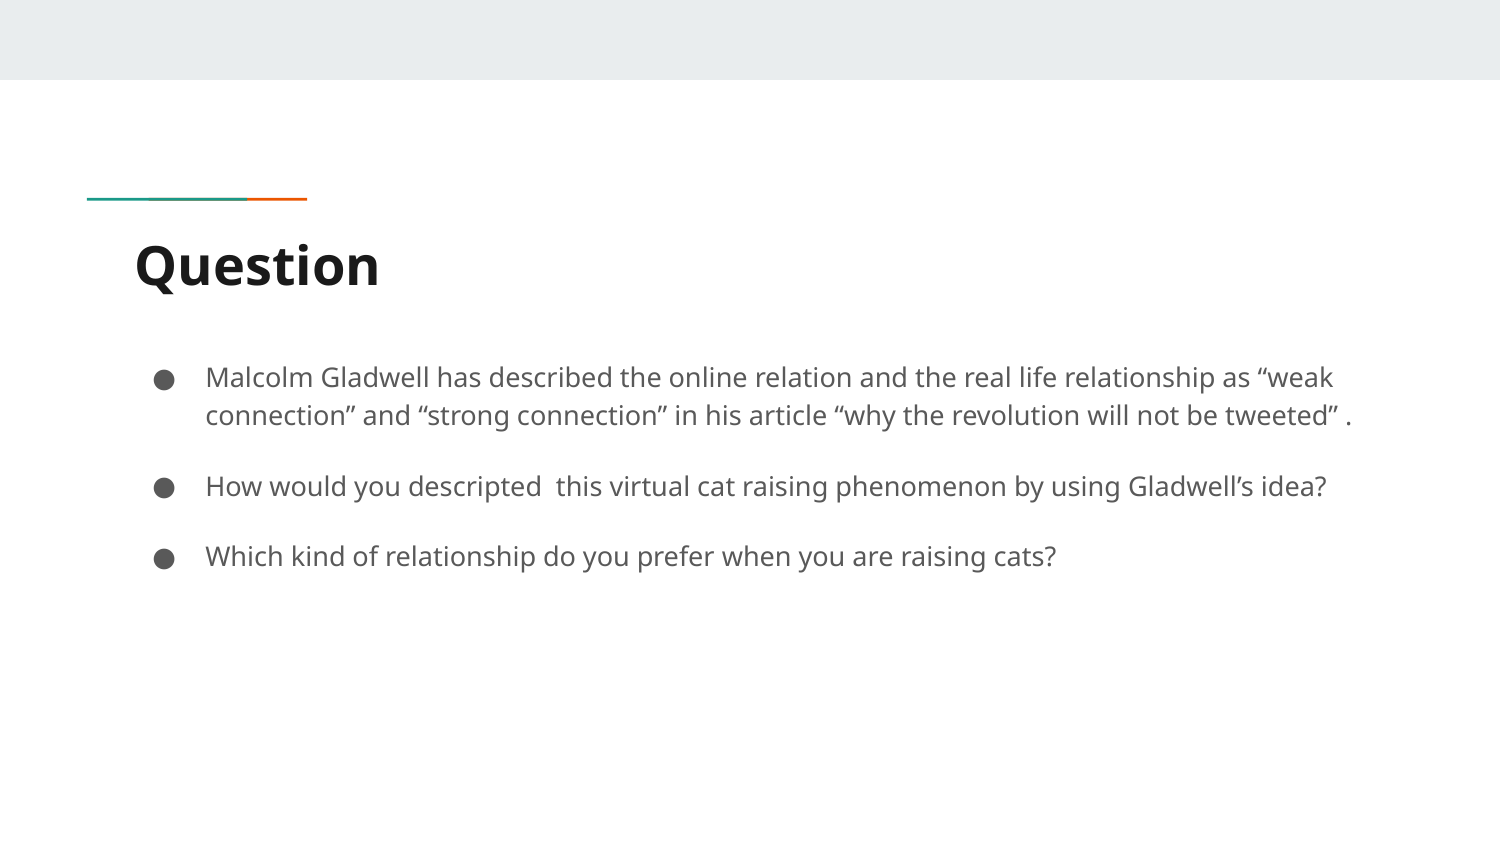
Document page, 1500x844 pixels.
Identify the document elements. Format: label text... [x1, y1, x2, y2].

title Question [119, 216, 1381, 305]
list Malcolm Gladwell has described the online relation and the real life relationship as “weak connection” and “strong connection” in his article “why the revolution will not be tweeted” . How would you descripted this virtual cat raising phenomenon by using Gladwell’s idea? Which kind of relationship do you prefer when you are raising cats? [119, 341, 1381, 712]
